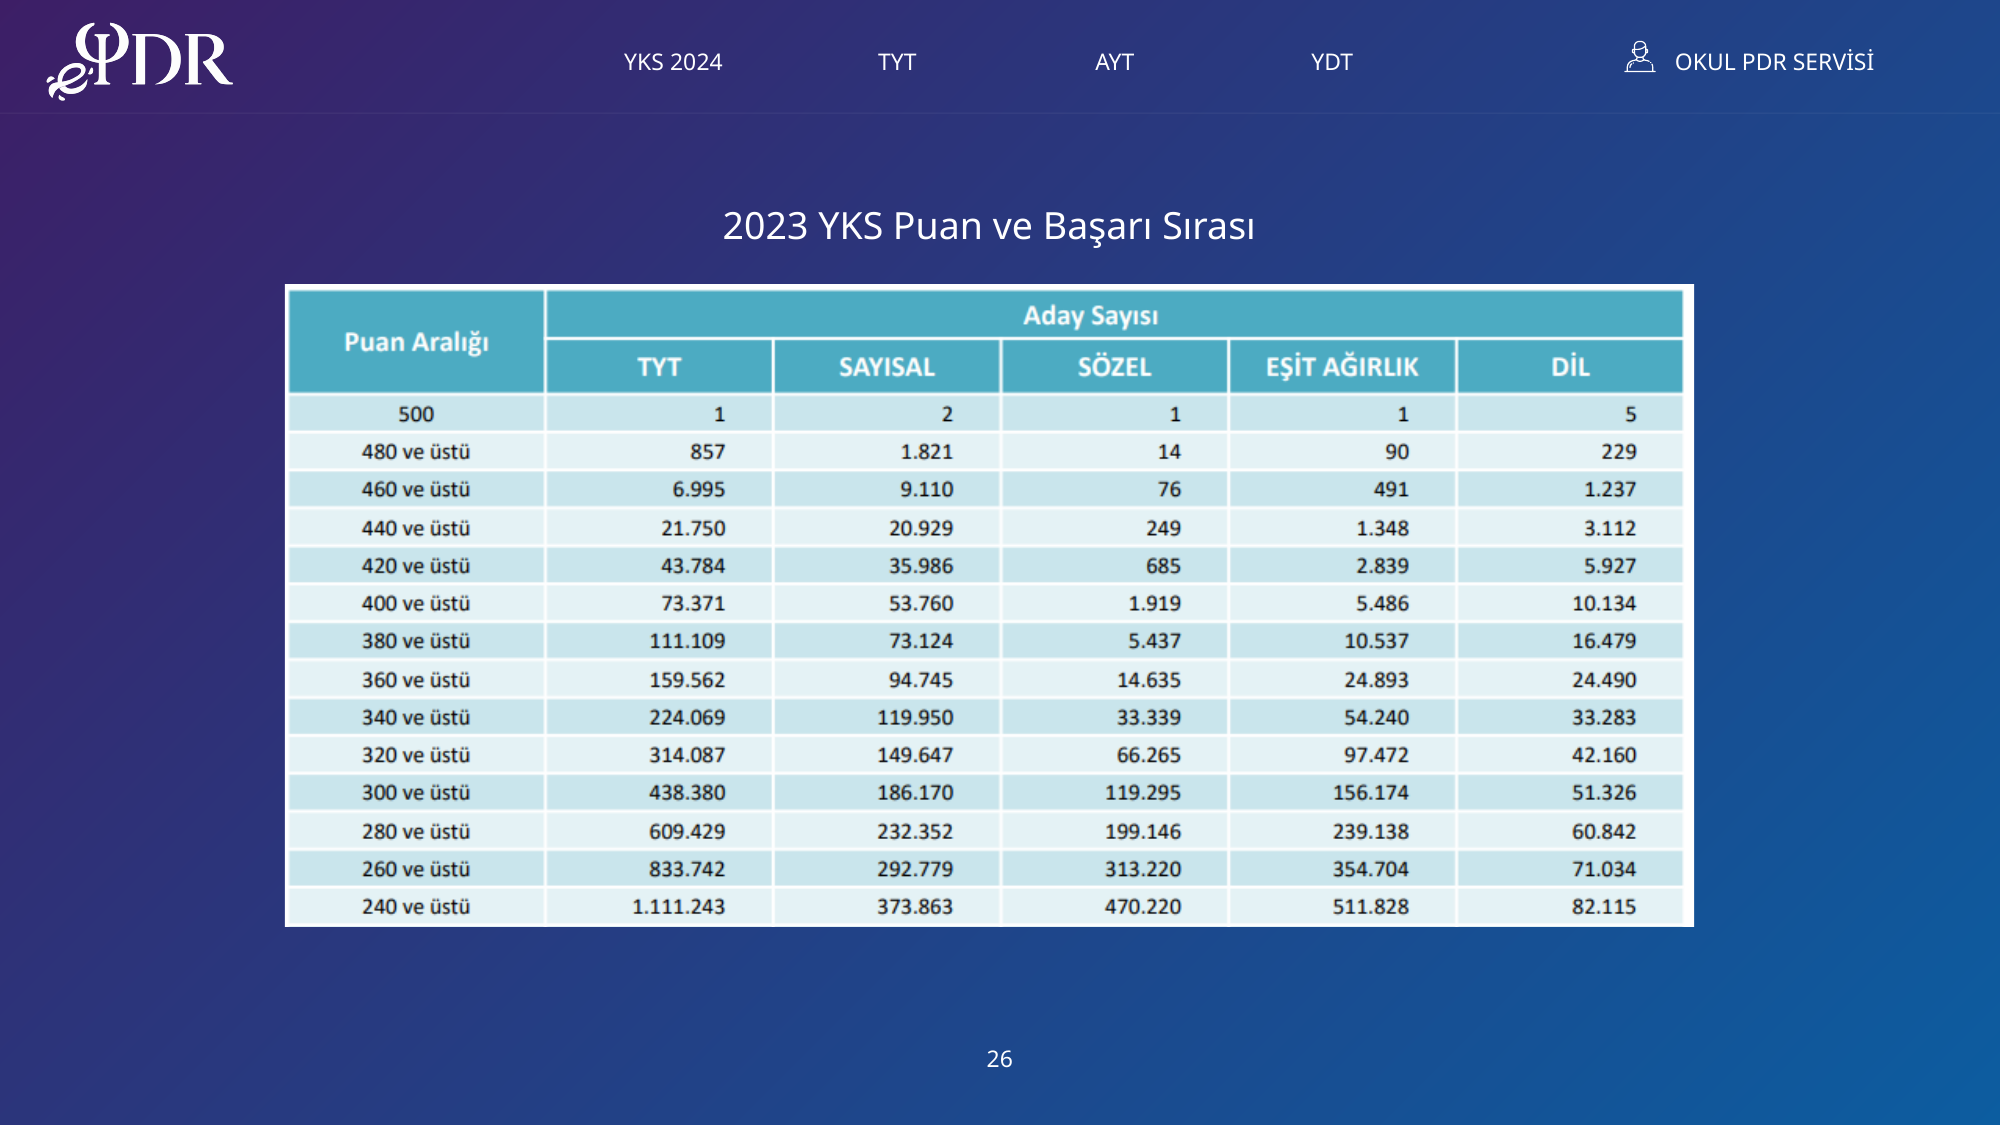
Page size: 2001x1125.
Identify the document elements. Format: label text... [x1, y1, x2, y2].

text_box 2023 YKS Puan ve Başarı Sırası [588, 194, 1391, 255]
picture [284, 284, 1695, 927]
